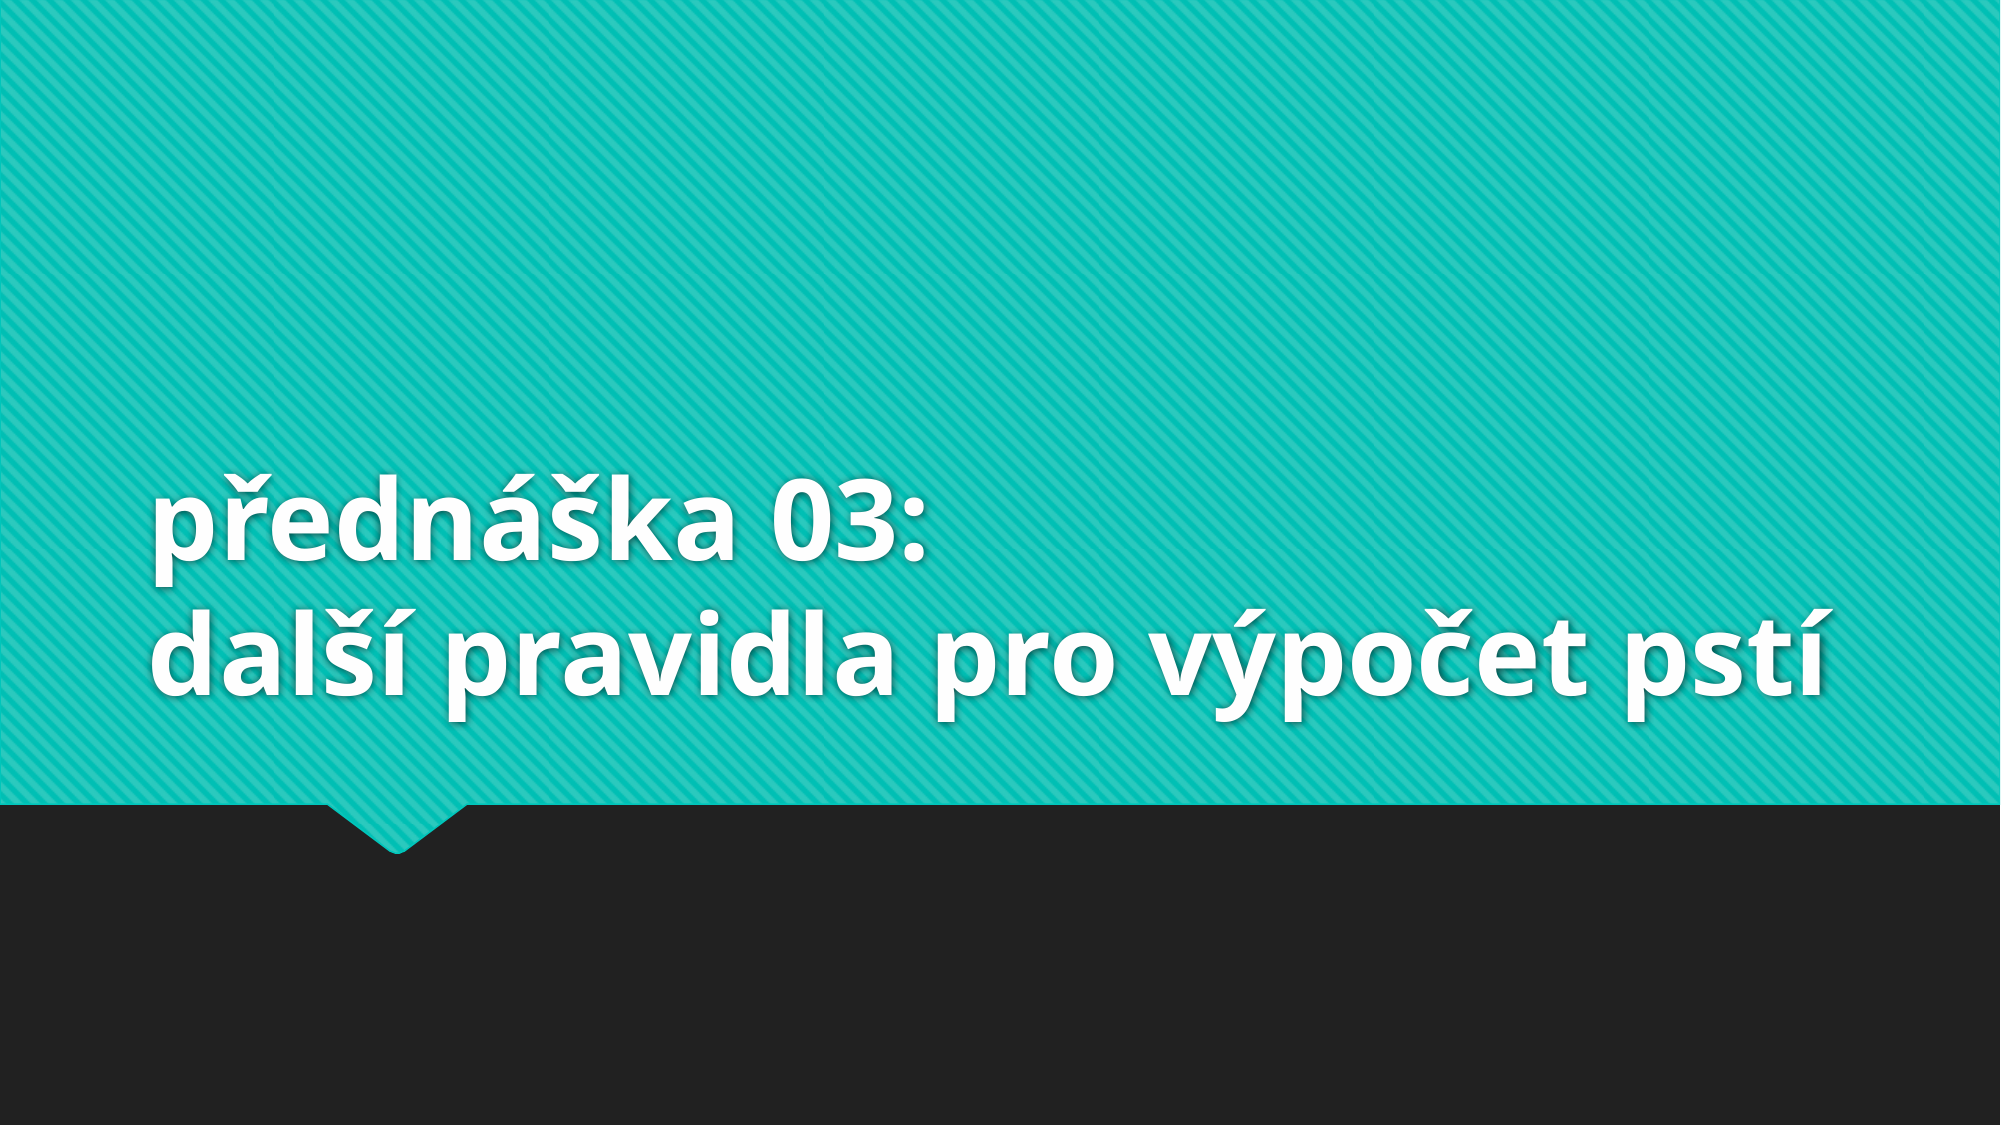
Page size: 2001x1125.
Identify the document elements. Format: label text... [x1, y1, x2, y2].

title přednáška 03: další pravidla pro výpočet pstí [132, 237, 1868, 726]
